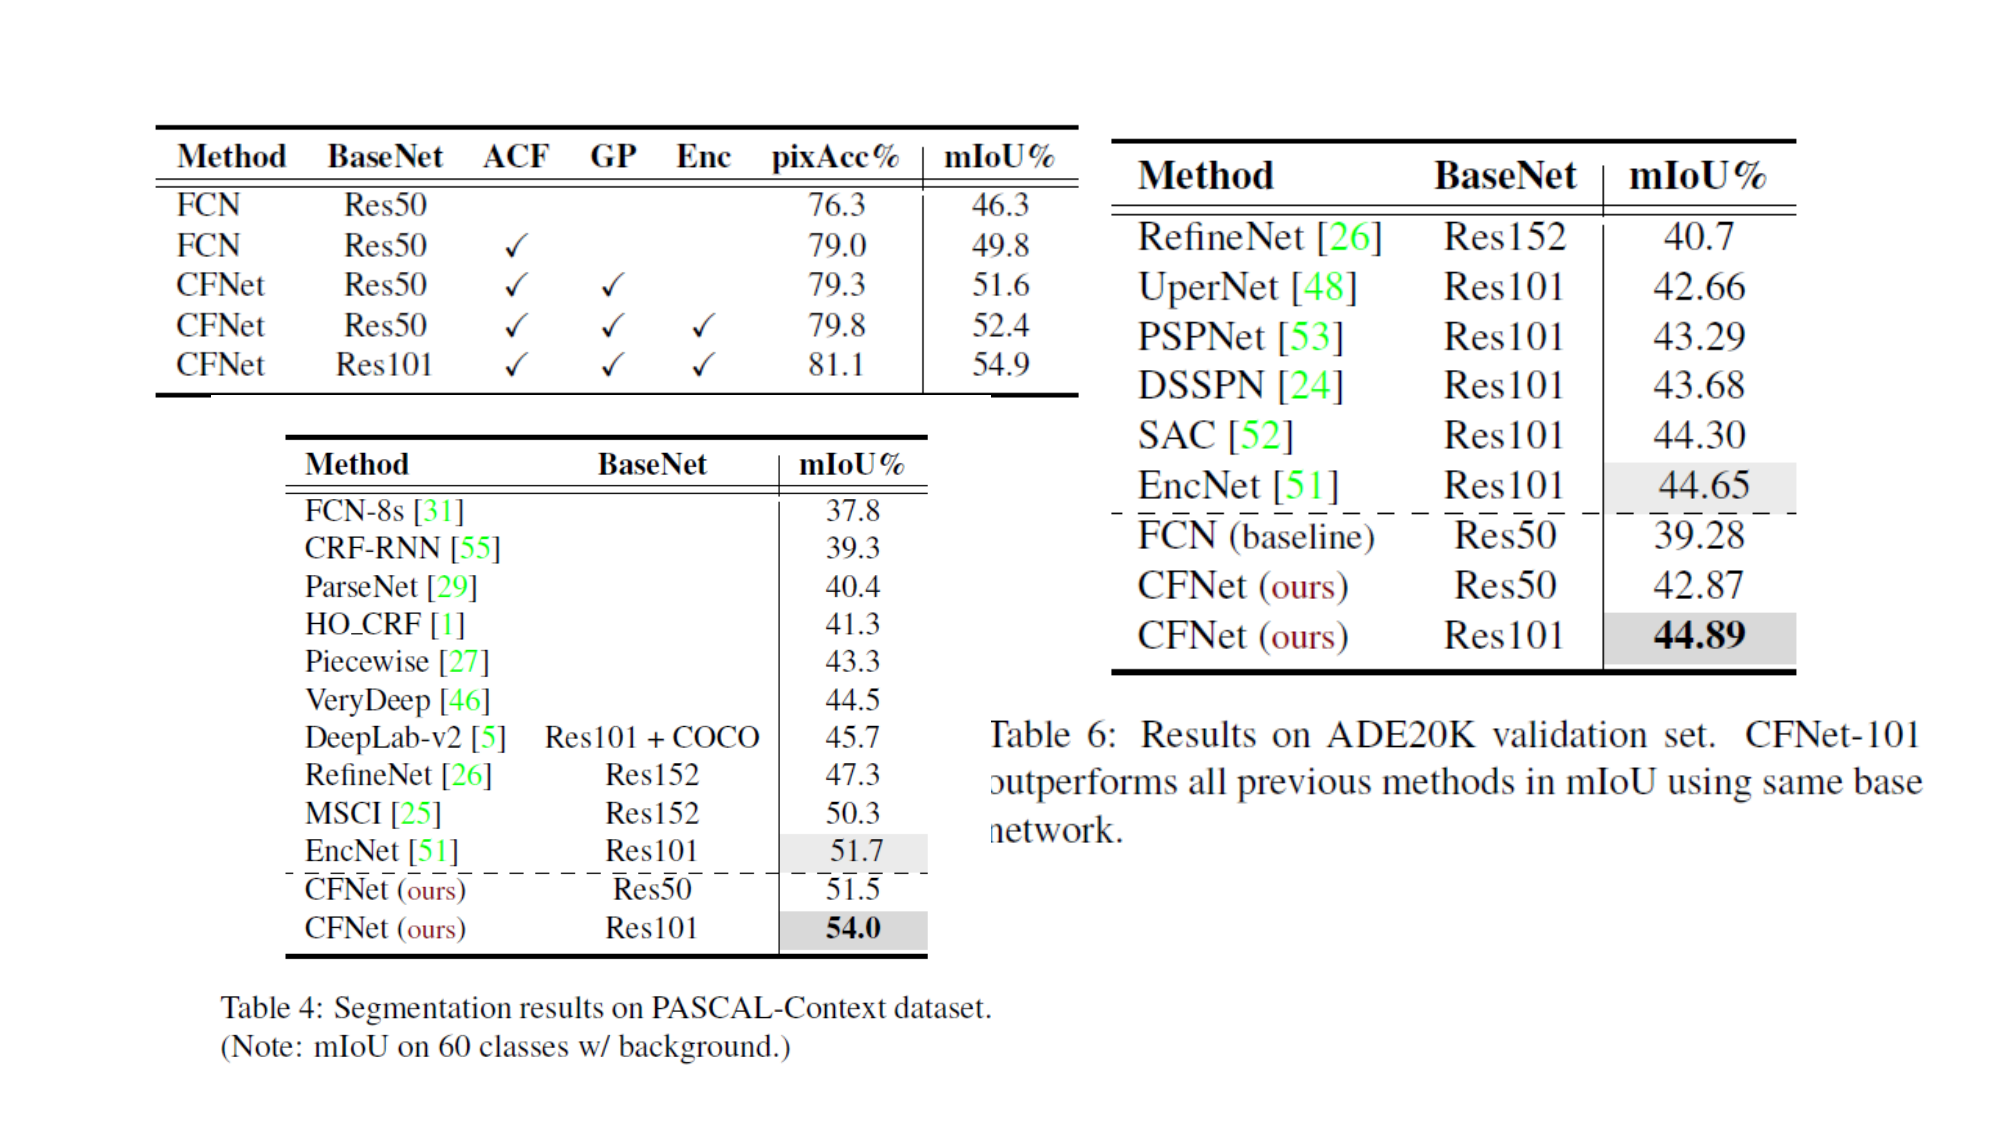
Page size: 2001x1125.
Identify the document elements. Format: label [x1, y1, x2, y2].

picture [109, 105, 1939, 1066]
